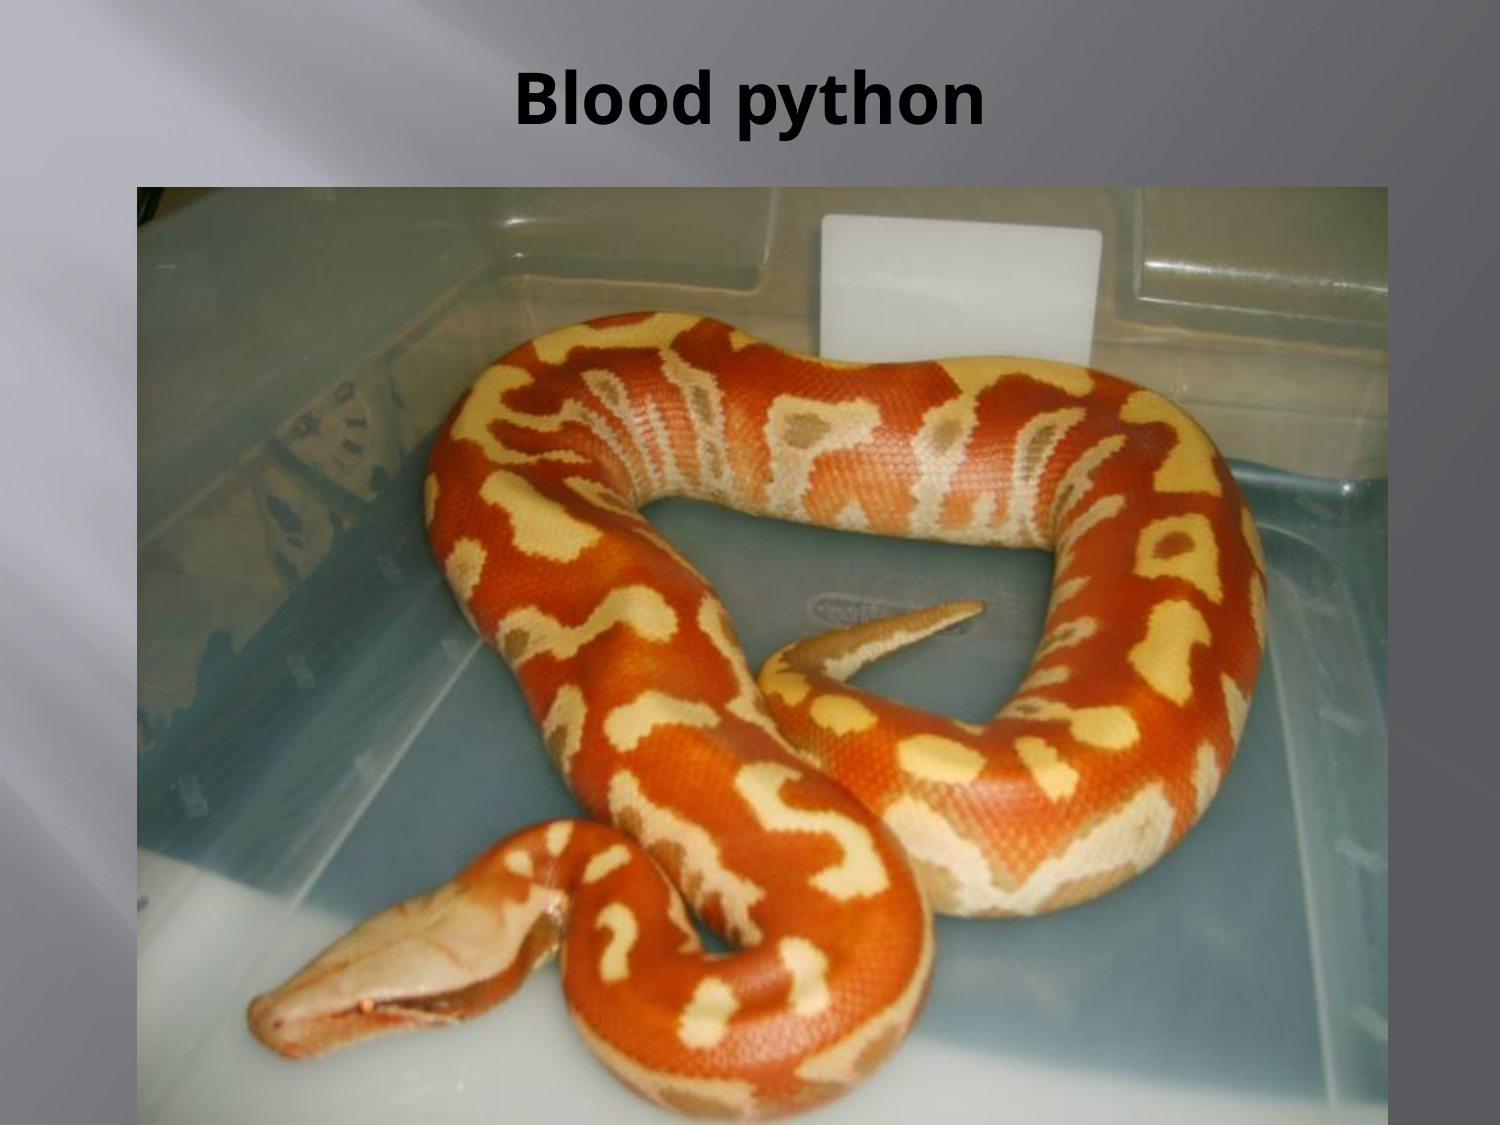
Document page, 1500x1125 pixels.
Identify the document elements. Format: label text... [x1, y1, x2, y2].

title Blood python [75, 45, 1425, 233]
picture [137, 187, 1388, 1125]
